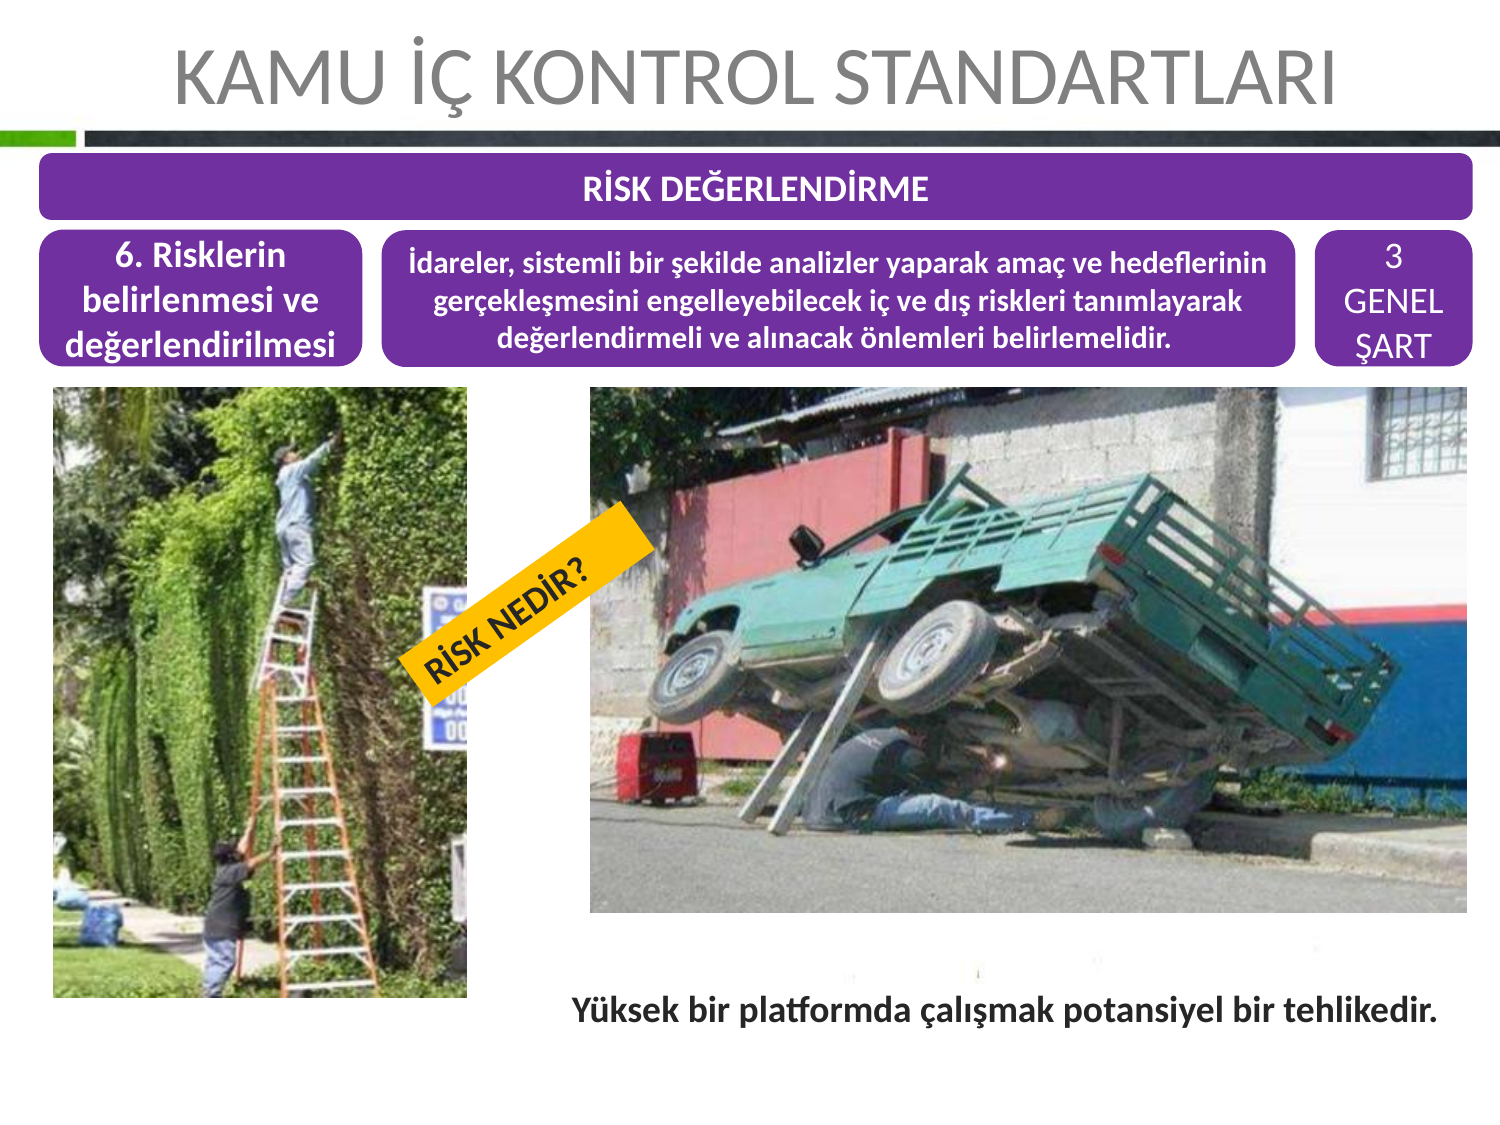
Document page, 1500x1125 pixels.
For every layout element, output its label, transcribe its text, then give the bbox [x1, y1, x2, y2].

text_box RİSK DEĞERLENDİRME [39, 153, 1473, 220]
text_box Yüksek bir platformda çalışmak potansiyel bir tehlikedir. [557, 977, 1467, 1038]
text_box 3 GENEL ŞART [1314, 230, 1473, 367]
text_box İdareler, sistemli bir şekilde analizler yaparak amaç ve hedeflerinin gerçekleşmesini engelleyebilecek iç ve dış riskleri tanımlayarak değerlendirmeli ve alınacak önlemleri belirlemelidir. [381, 230, 1296, 367]
text_box 6. Risklerin belirlenmesi ve değerlendirilmesi [39, 229, 363, 367]
text_box KAMU İÇ KONTROL STANDARTLARI [21, 0, 1493, 142]
text_box RİSK NEDİR? [471, 525, 585, 680]
picture [0, 0, 1500, 1125]
